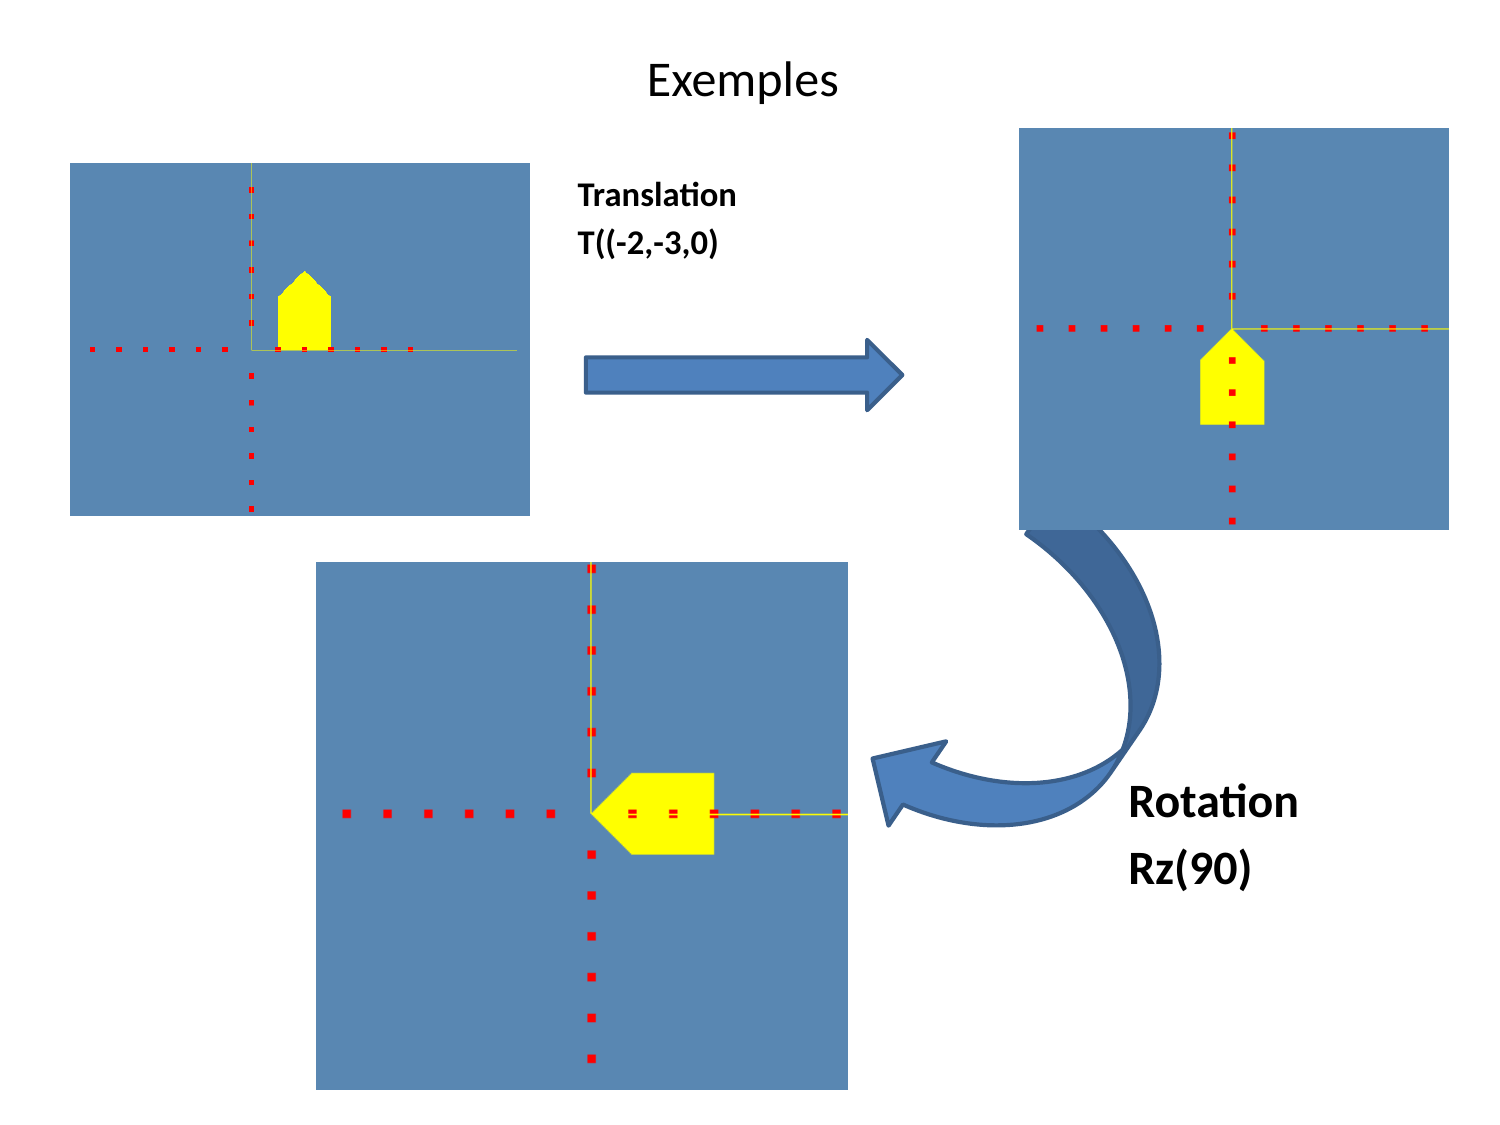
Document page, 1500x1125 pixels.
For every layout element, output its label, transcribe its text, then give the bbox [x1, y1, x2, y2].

picture [1019, 128, 1450, 530]
text_box [870, 538, 1162, 828]
title Exemples [105, 23, 1381, 129]
text_box [583, 337, 905, 413]
text_box Translation T((-2,-3,0) [562, 163, 1014, 270]
picture [316, 562, 849, 1091]
picture [70, 163, 530, 516]
subtitle Rotation Rz(90) [1113, 761, 1454, 903]
